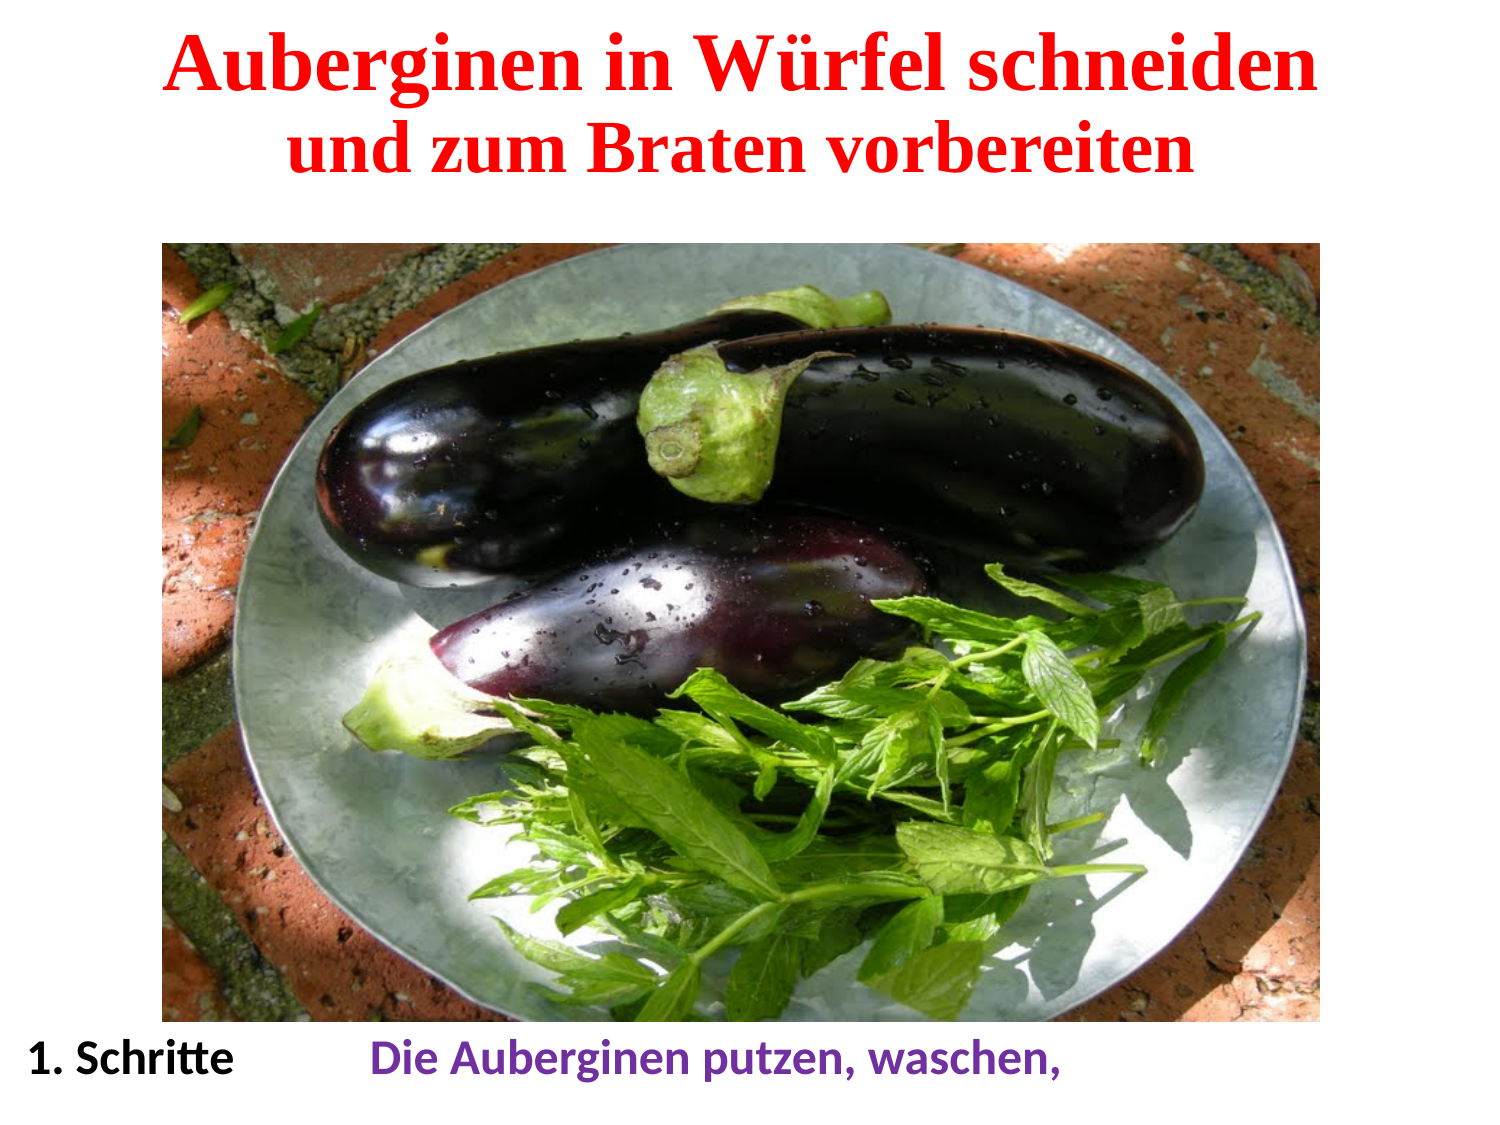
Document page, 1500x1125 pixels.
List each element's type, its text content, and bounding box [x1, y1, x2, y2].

picture [162, 243, 1321, 1022]
text_box 1. Schritte Die Auberginen putzen, waschen, [0, 1016, 1483, 1092]
text_box und zum Braten vorbereiten [0, 0, 1483, 195]
